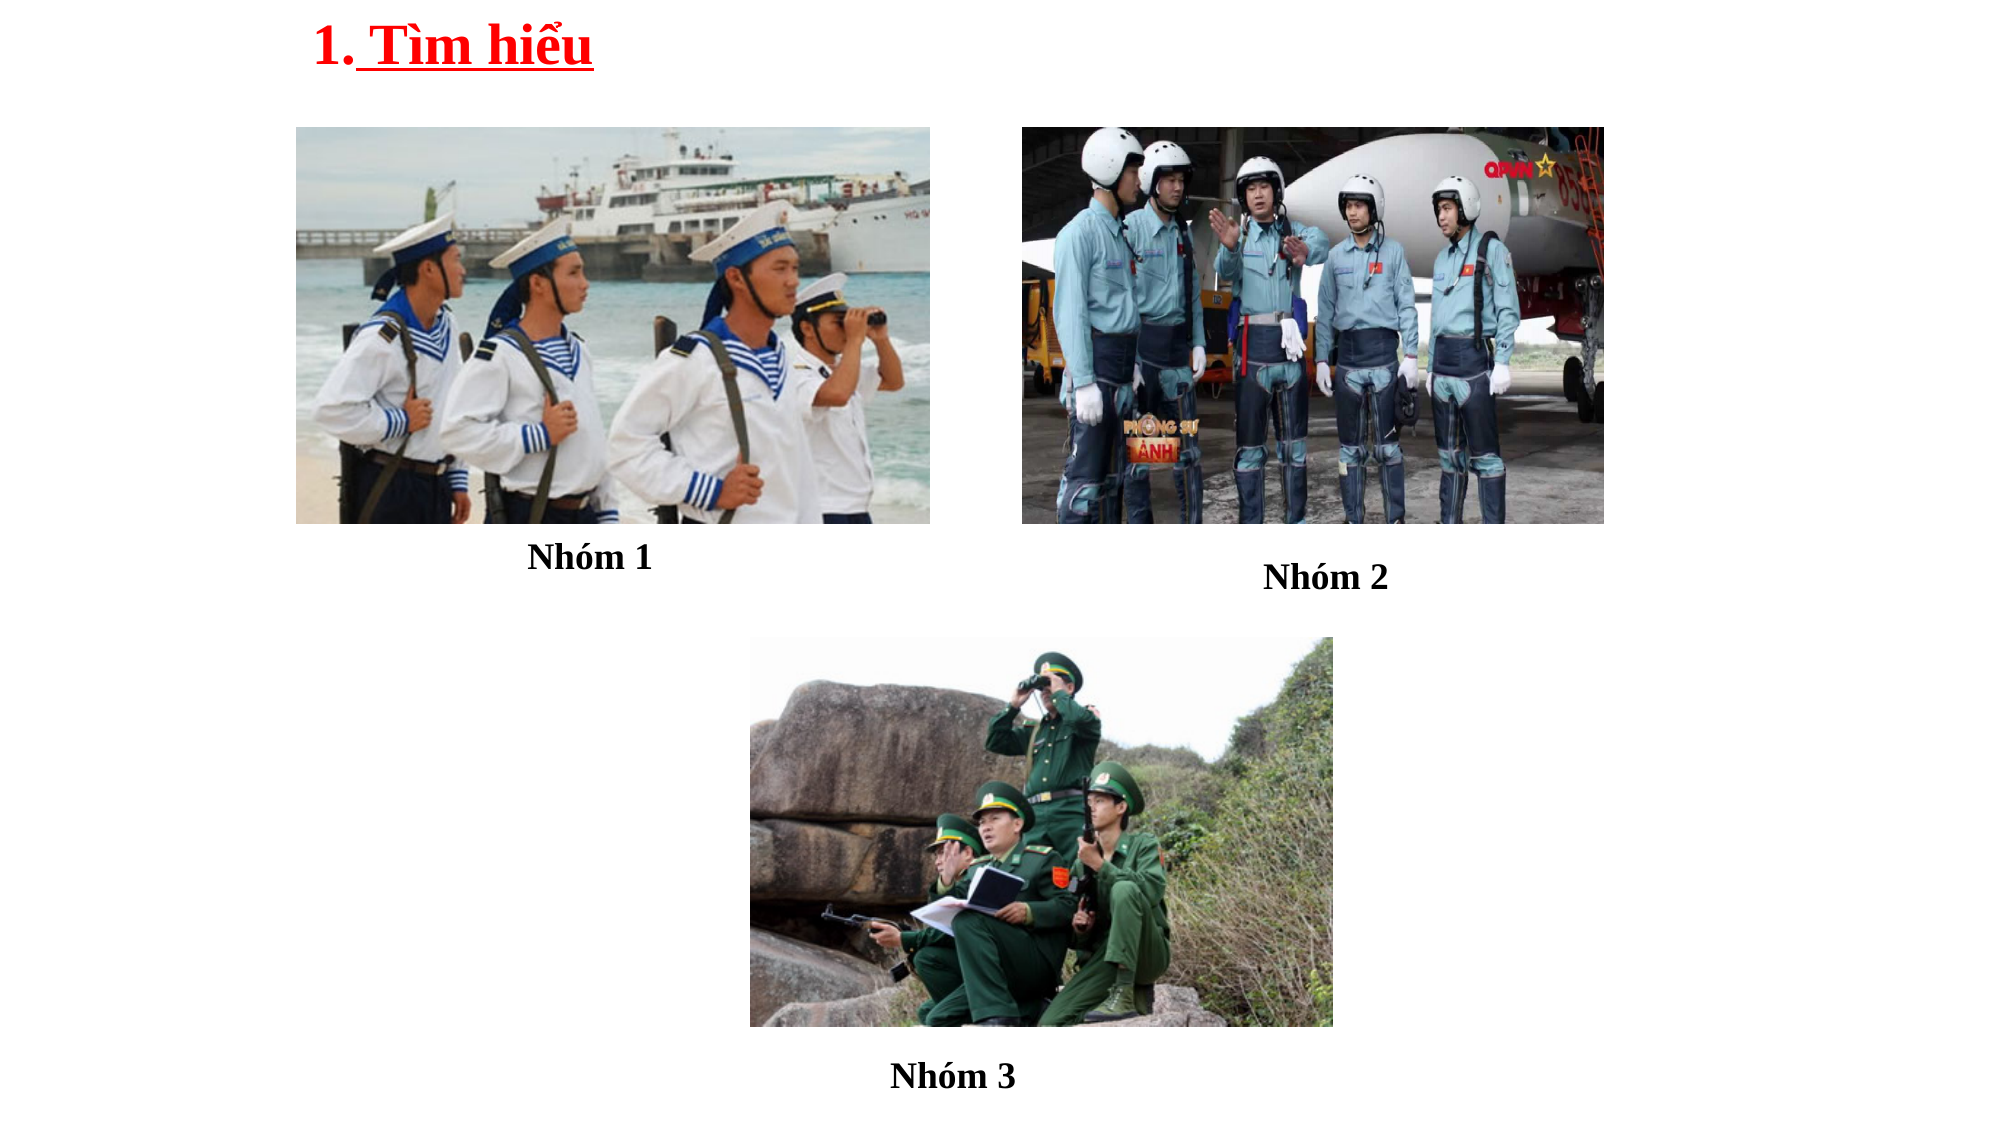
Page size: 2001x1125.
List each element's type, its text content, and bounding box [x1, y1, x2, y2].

text_box Nhóm 3 [875, 1043, 1188, 1104]
text_box Nhóm 1 [512, 524, 838, 585]
picture [1022, 127, 1604, 524]
text_box 1. Tìm hiểu [296, 0, 609, 84]
picture [296, 127, 930, 524]
text_box Nhóm 2 [1012, 544, 1640, 605]
picture [749, 637, 1334, 1027]
